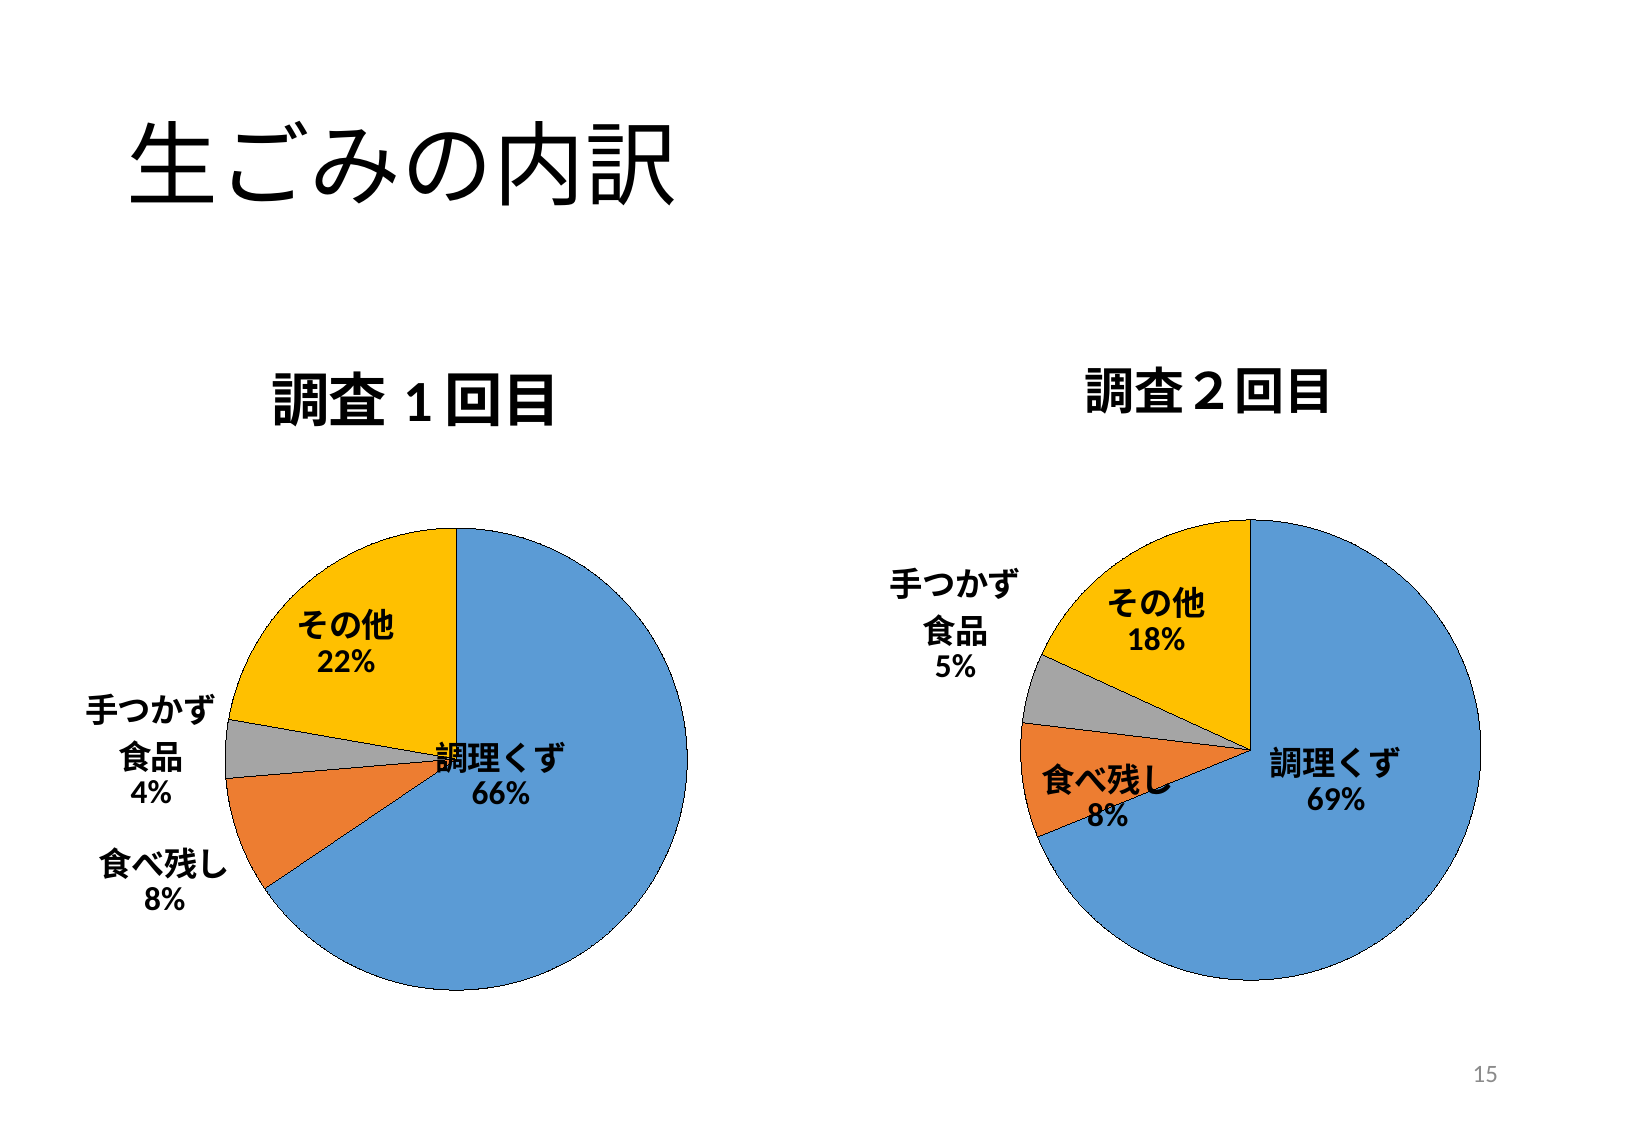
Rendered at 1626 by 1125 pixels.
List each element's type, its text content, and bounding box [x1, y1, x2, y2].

chart [0, 314, 1625, 1024]
slide_number 15 [1147, 1042, 1514, 1103]
title 生ごみの内訳 [111, 59, 1514, 278]
